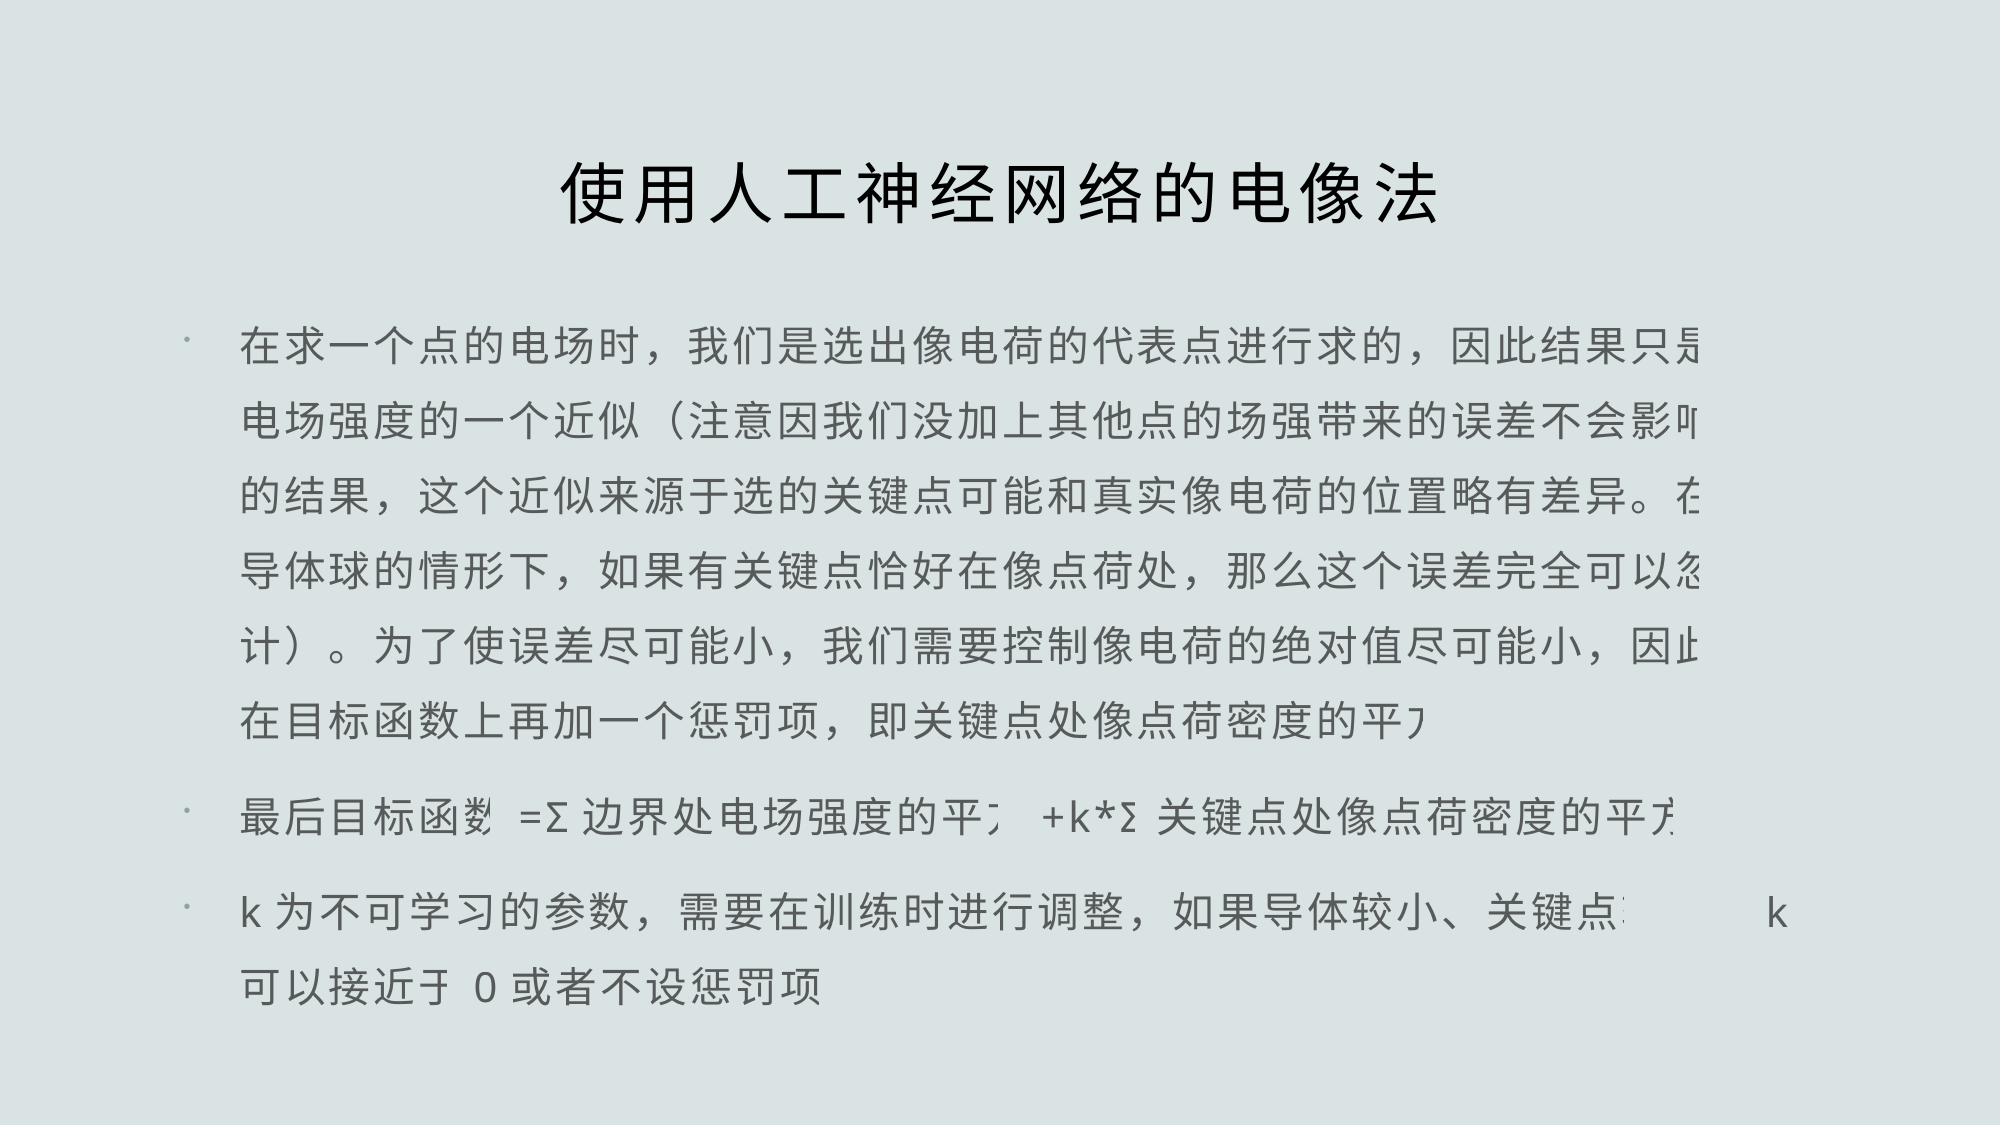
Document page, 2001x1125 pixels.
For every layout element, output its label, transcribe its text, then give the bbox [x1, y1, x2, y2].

title 使用人工神经网络的电像法 [162, 64, 1838, 248]
list 在求一个点的电场时，我们是选出像电荷的代表点进行求的，因此结果只是真实电场强度的一个近似（注意因我们没加上其他点的场强带来的误差不会影响我们的结果，这个近似来源于选的关键点可能和真实像电荷的位置略有差异。在接地导体球的情形下，如果有关键点恰好在像点荷处，那么这个误差完全可以忽略不计）。为了使误差尽可能小，我们需要控制像电荷的绝对值尽可能小，因此可以在目标函数上再加一个惩罚项，即关键点处像点荷密度的平方和。 最后目标函数=Σ边界处电场强度的平方+k*Σ关键点处像点荷密度的平方。 k为不可学习的参数，需要在训练时进行调整，如果导体较小、关键点较多，k可以接近于0或者不设惩罚项。 [162, 276, 1838, 1072]
